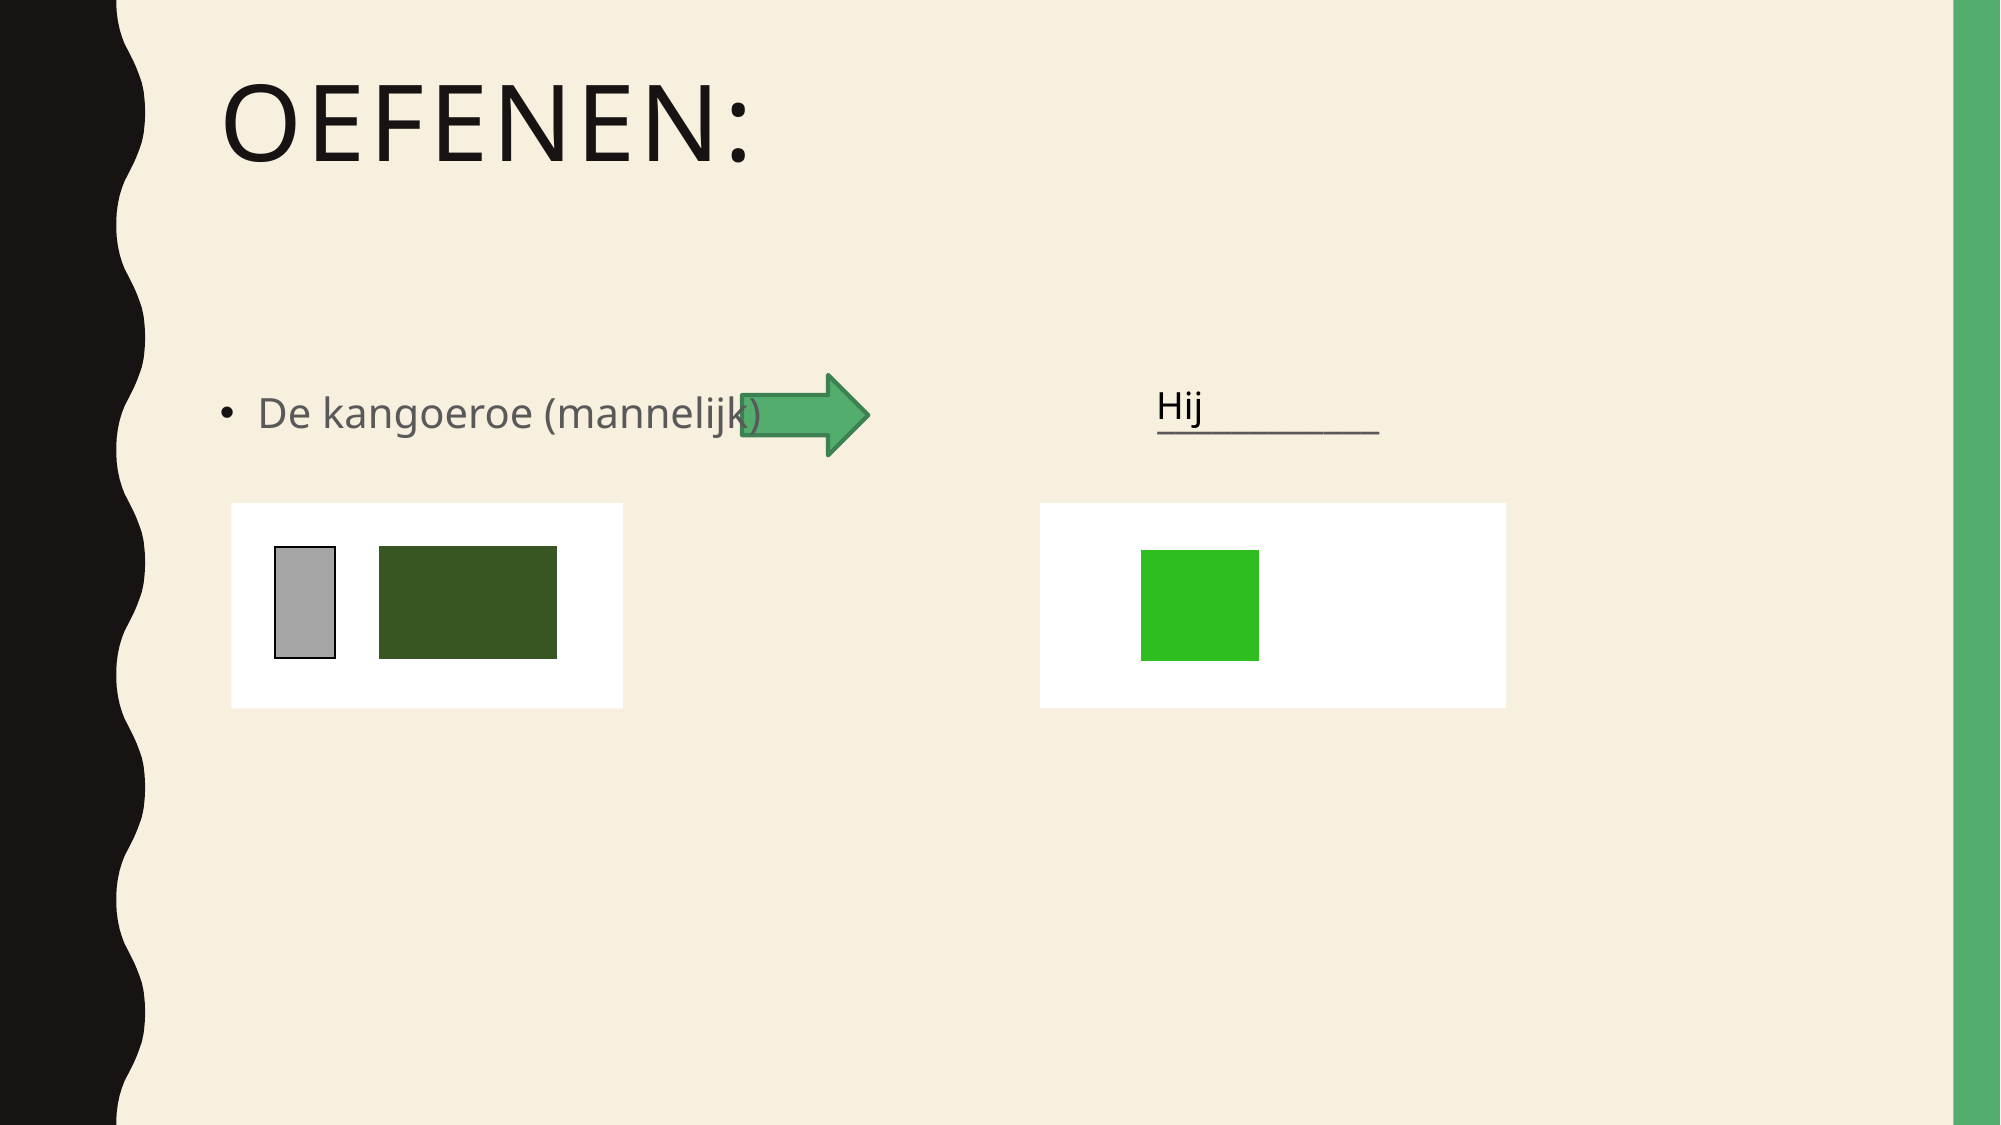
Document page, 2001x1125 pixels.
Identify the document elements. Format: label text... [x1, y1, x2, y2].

list De kangoeroe (mannelijk) ____________ [205, 375, 1875, 965]
picture [1141, 549, 1259, 662]
title Oefenen: [205, 62, 1875, 308]
